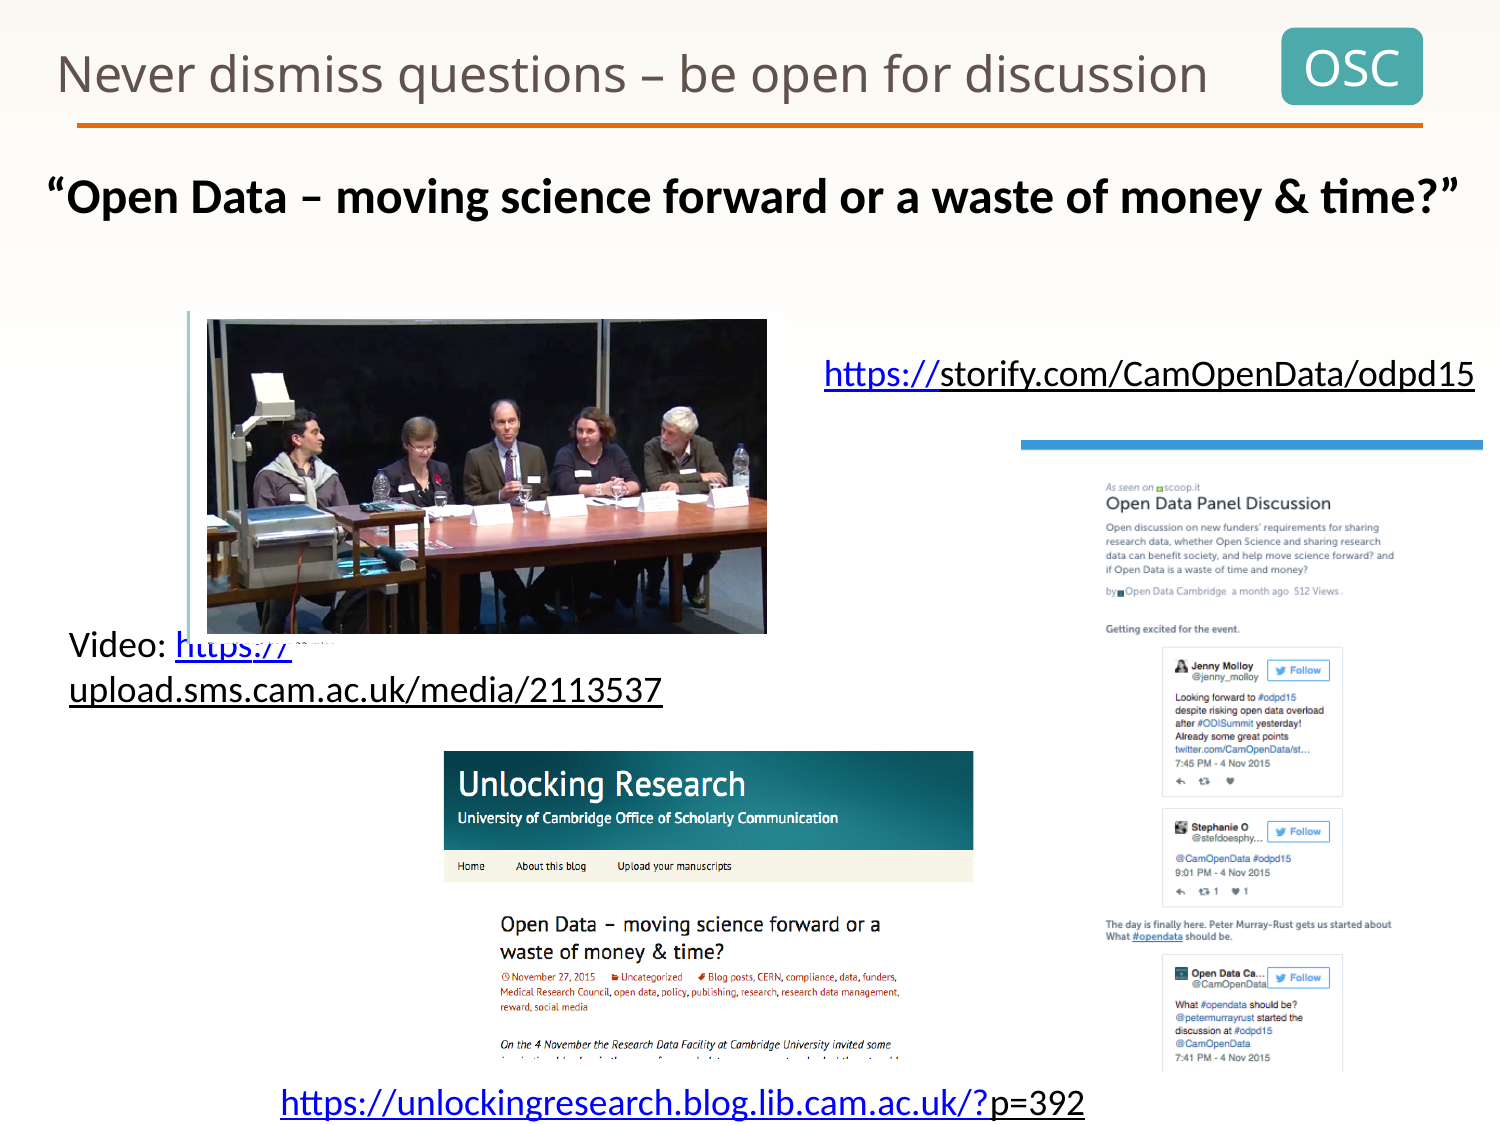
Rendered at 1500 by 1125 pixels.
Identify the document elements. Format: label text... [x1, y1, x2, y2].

text_box Video: https://upload.sms.cam.ac.uk/media/2113537 [54, 612, 834, 718]
text_box “Open Data – moving science forward or a waste of money & time?” [30, 155, 1483, 231]
text_box https://storify.com/CamOpenData/odpd15 [808, 342, 1500, 402]
picture [1021, 439, 1483, 1072]
picture [186, 311, 786, 644]
title Never dismiss questions – be open for discussion [41, 42, 1392, 102]
picture [443, 751, 974, 1059]
text_box https://unlockingresearch.blog.lib.cam.ac.uk/?p=392 [265, 1070, 1152, 1125]
